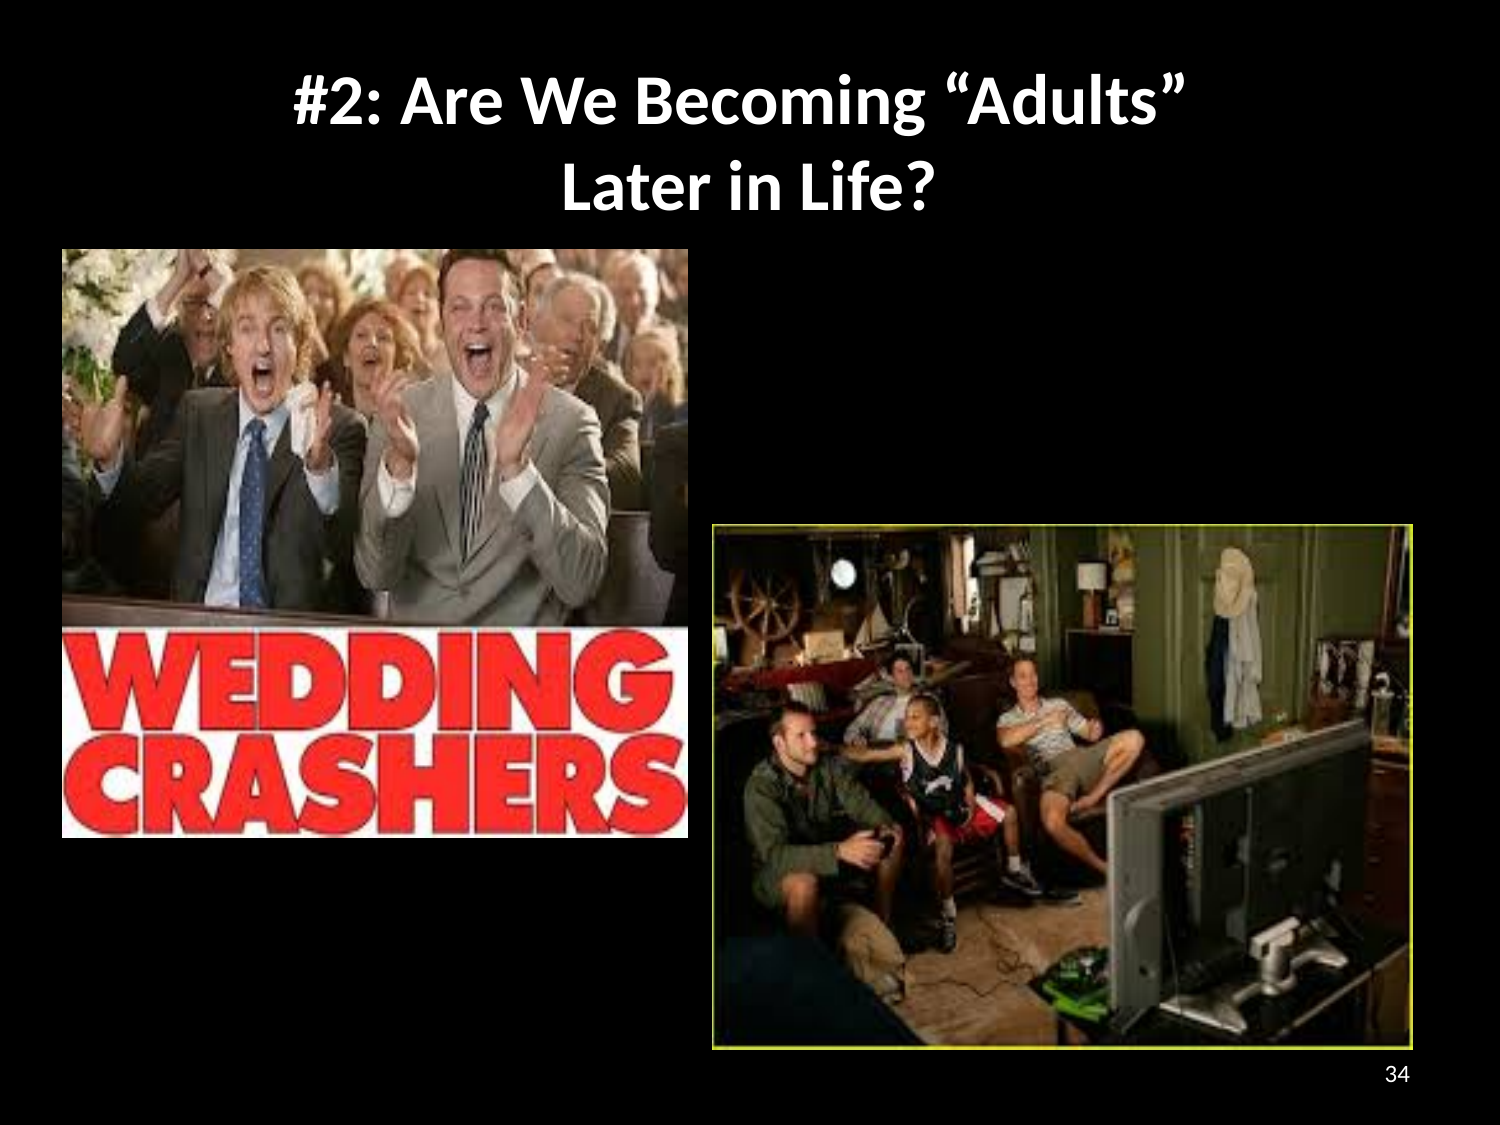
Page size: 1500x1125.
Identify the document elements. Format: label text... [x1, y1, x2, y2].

picture [712, 524, 1413, 1051]
slide_number 34 [1074, 1042, 1425, 1103]
title #2: Are We Becoming “Adults” Later in Life? [75, 45, 1425, 233]
picture [62, 249, 688, 838]
